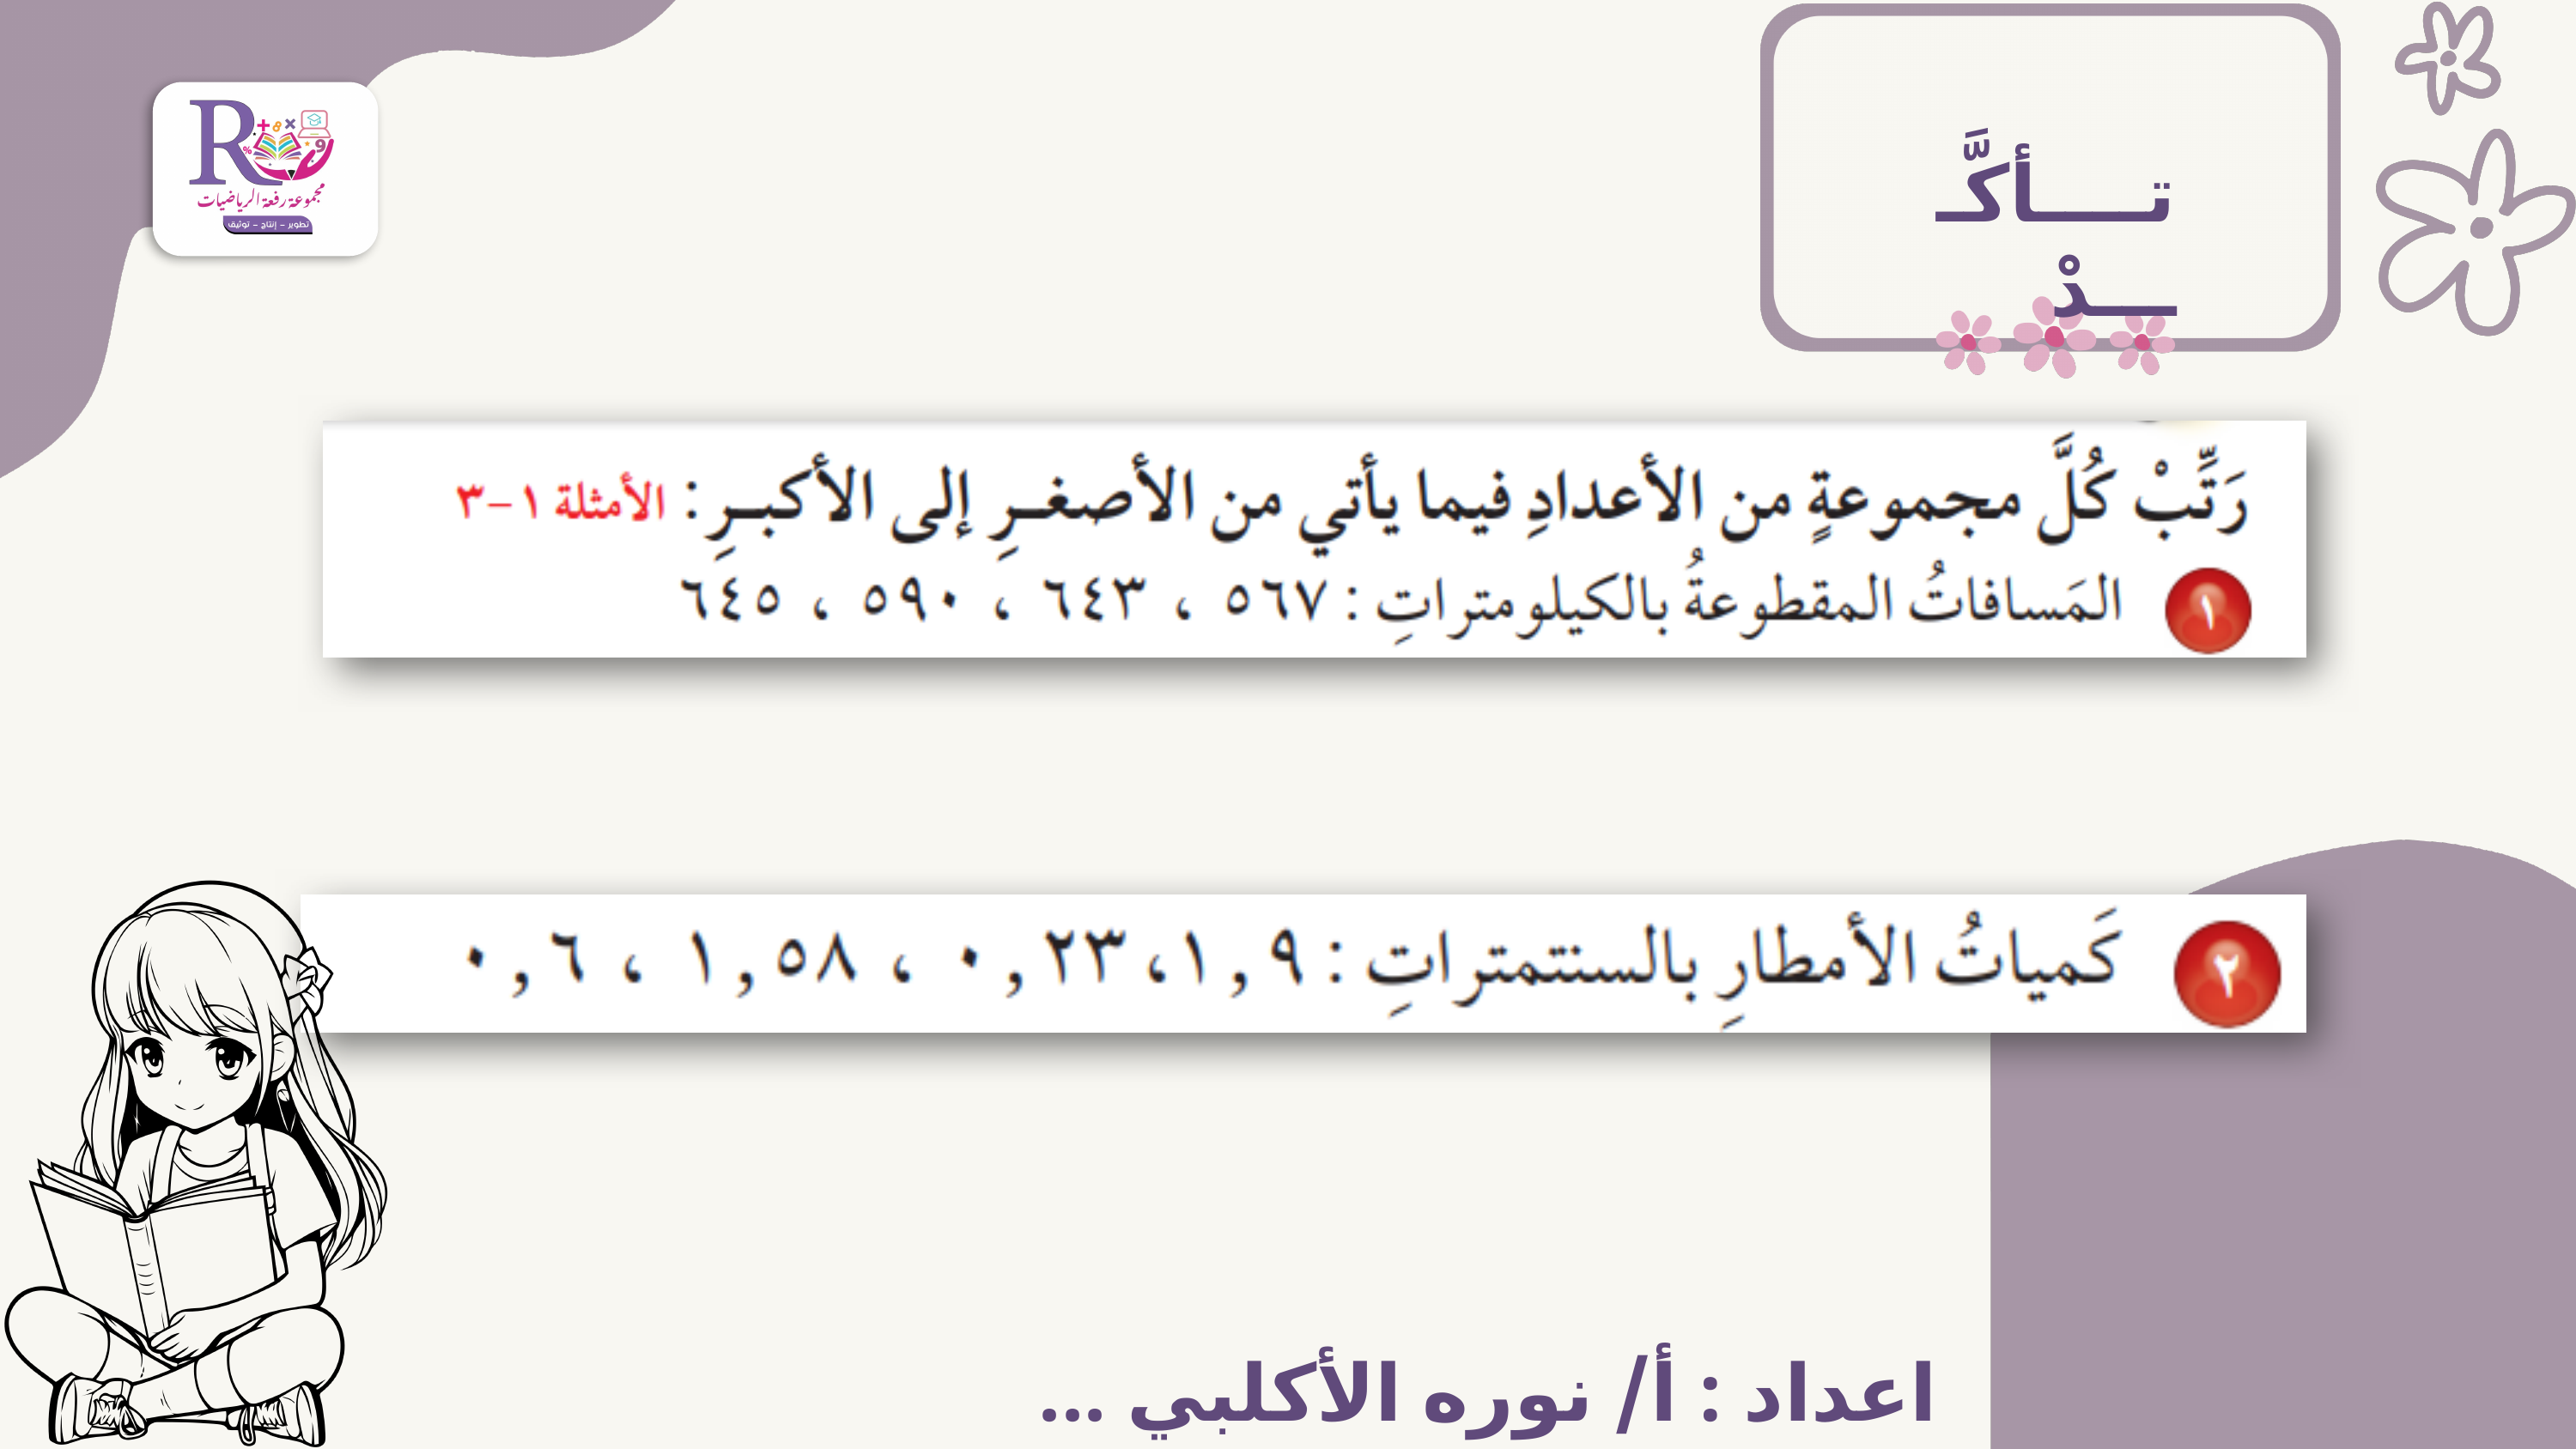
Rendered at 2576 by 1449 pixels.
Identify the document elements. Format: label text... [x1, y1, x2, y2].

text_box [1760, 3, 2341, 379]
picture [152, 82, 379, 257]
text_box [0, 870, 389, 1449]
text_box [2373, 0, 2576, 339]
text_box تــــأكَّــــدْ [1911, 136, 2189, 339]
picture [323, 421, 2307, 658]
text_box [1990, 839, 2576, 1449]
picture [300, 894, 2307, 1033]
text_box [0, 0, 716, 506]
text_box اعداد : أ/ نوره الأكلبي ... صفحة 34 [665, 1336, 1952, 1449]
